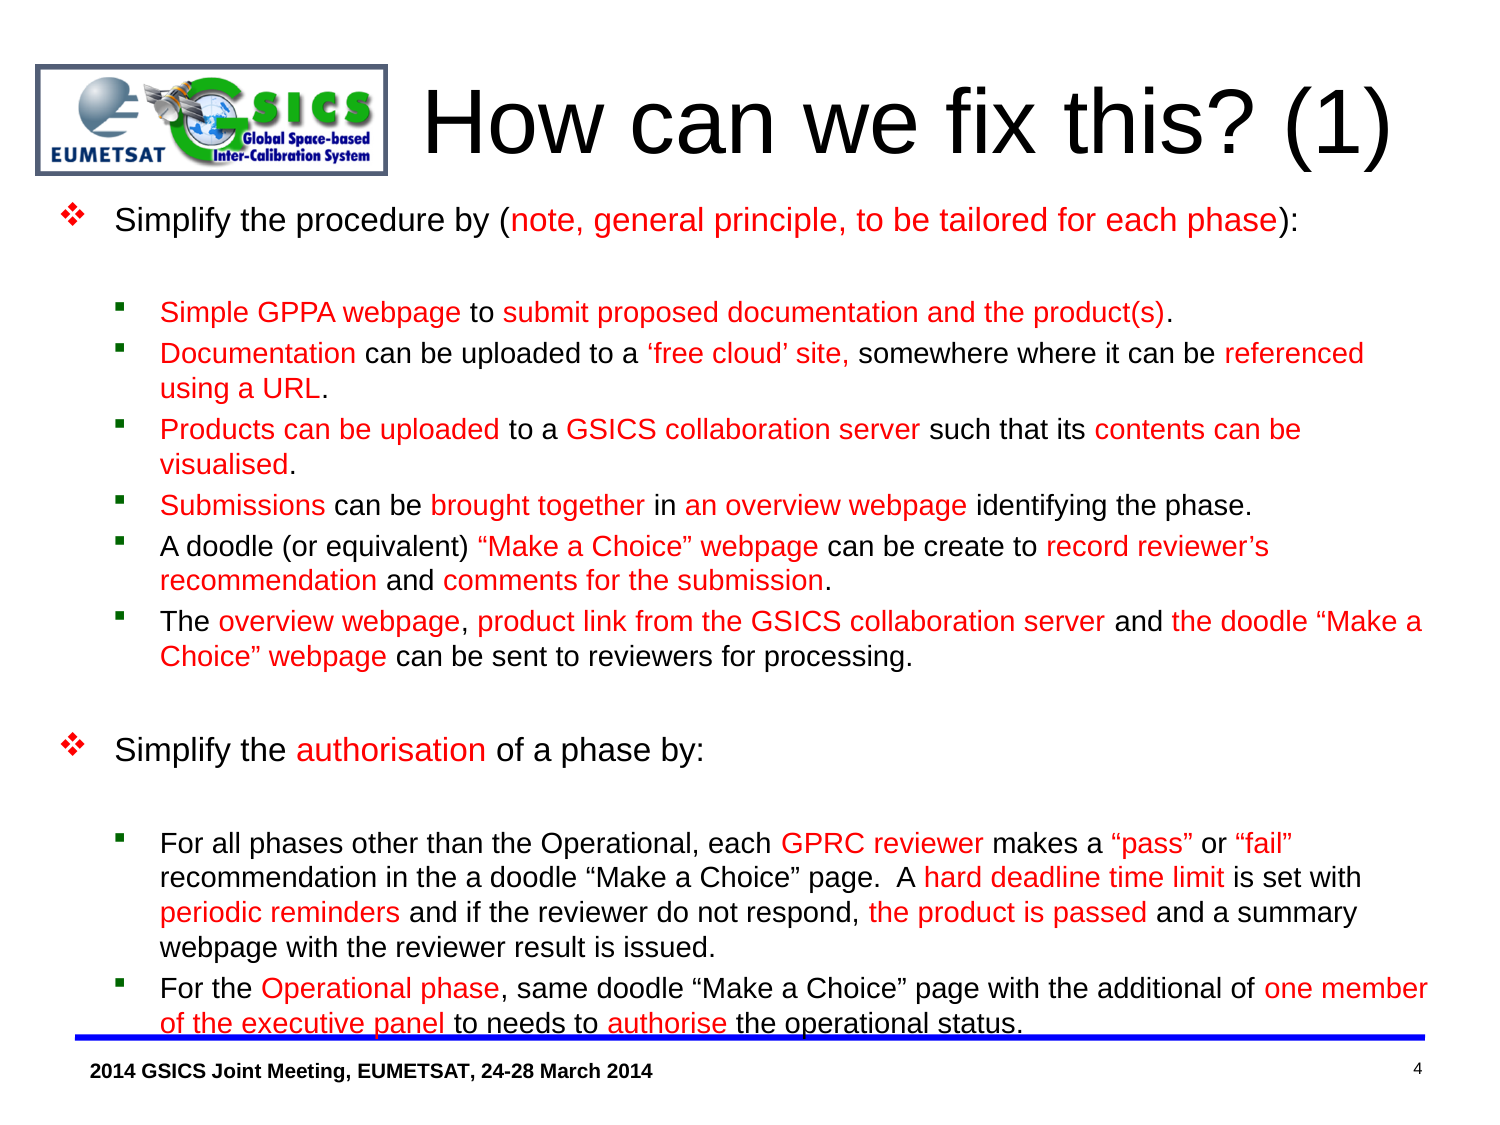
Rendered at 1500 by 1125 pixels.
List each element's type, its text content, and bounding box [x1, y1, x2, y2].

picture [35, 64, 388, 176]
list Simplify the procedure by (note, general principle, to be tailored for each phase): Simple GPPA webpage to submit proposed documentation and the product(s). Documentation can be uploaded to a ‘free cloud’ site, somewhere where it can be referenced using a URL. Products can be uploaded to a GSICS collaboration server such that its contents can be visualised. Submissions can be brought together in an overview webpage identifying the phase. A doodle (or equivalent) “Make a Choice” webpage can be create to record reviewer’s recommendation and comments for the submission. The overview webpage, product link from the GSICS collaboration server and the doodle “Make a Choice” webpage can be sent to reviewers for processing. Simplify the authorisation of a phase by: For all phases other than the Operational, each GPRC reviewer makes a “pass” or “fail” recommendation in the a doodle “Make a Choice” page. A hard deadline time limit is set with periodic reminders and if the reviewer do not respond, the product is passed and a summary webpage with the reviewer result is issued. For the Operational phase, same doodle “Make a Choice” page with the additional of one member of the executive panel to needs to authorise the operational status. [42, 190, 1447, 1029]
title How can we fix this? (1) [406, 53, 1425, 190]
slide_number 4 [1087, 1049, 1438, 1104]
